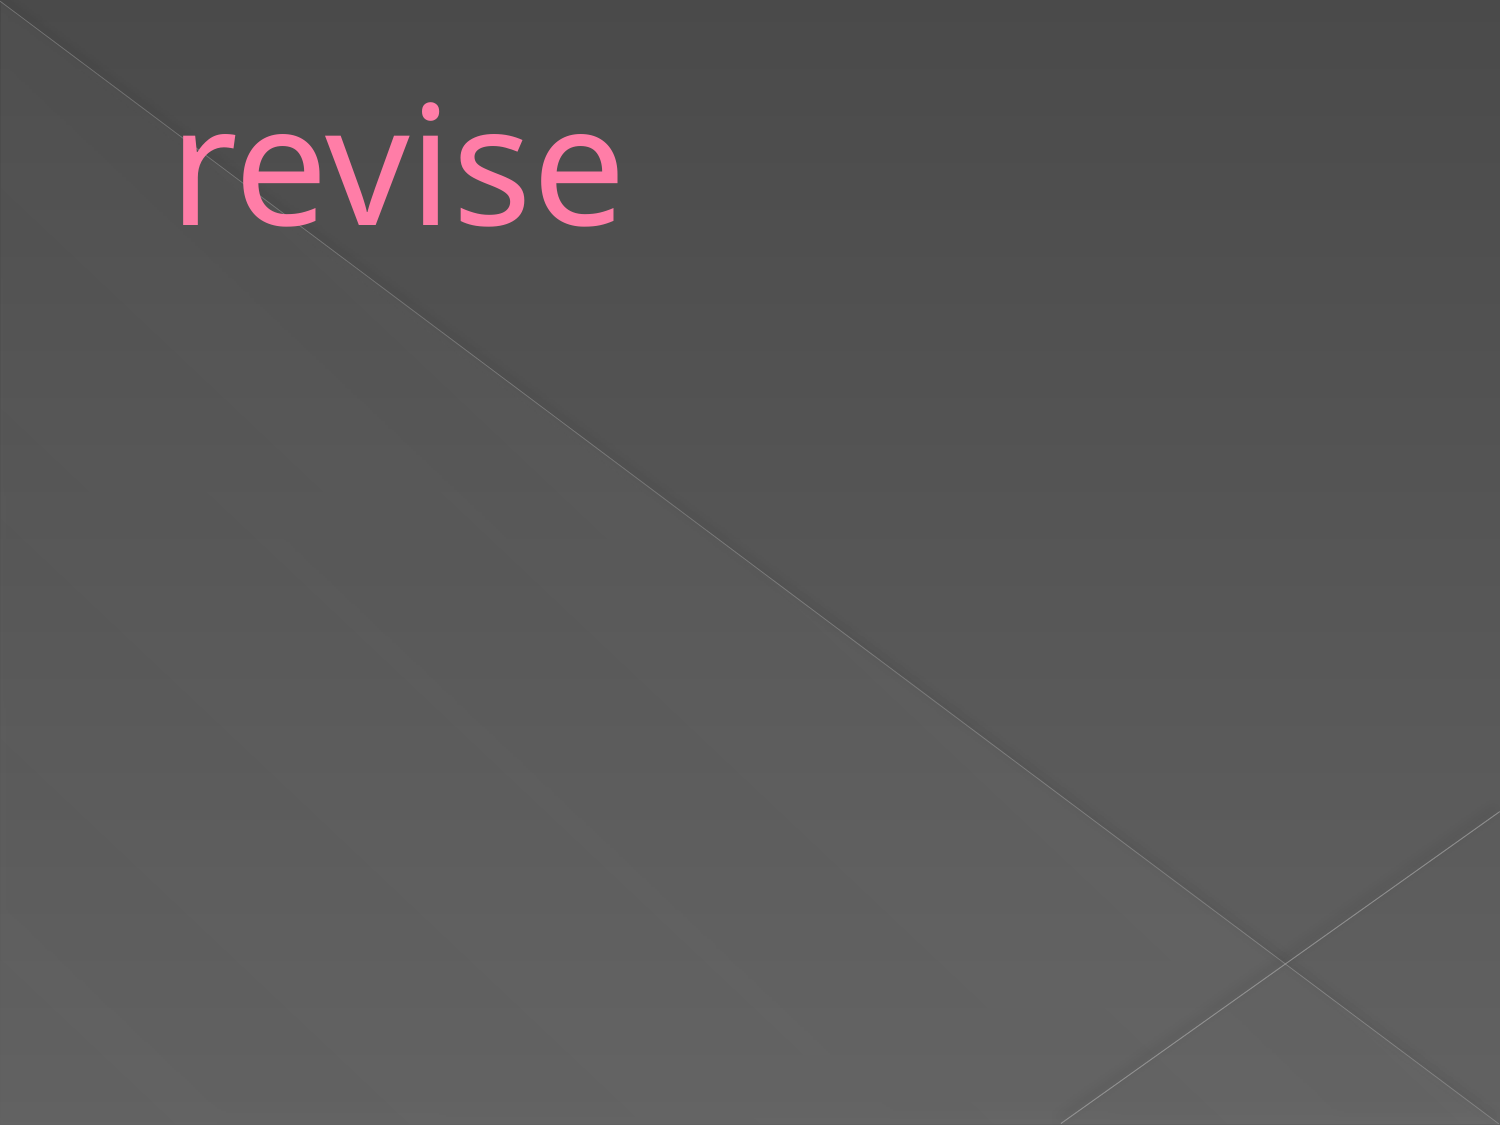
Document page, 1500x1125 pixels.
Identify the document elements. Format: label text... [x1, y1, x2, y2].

title revise [75, 43, 1425, 274]
